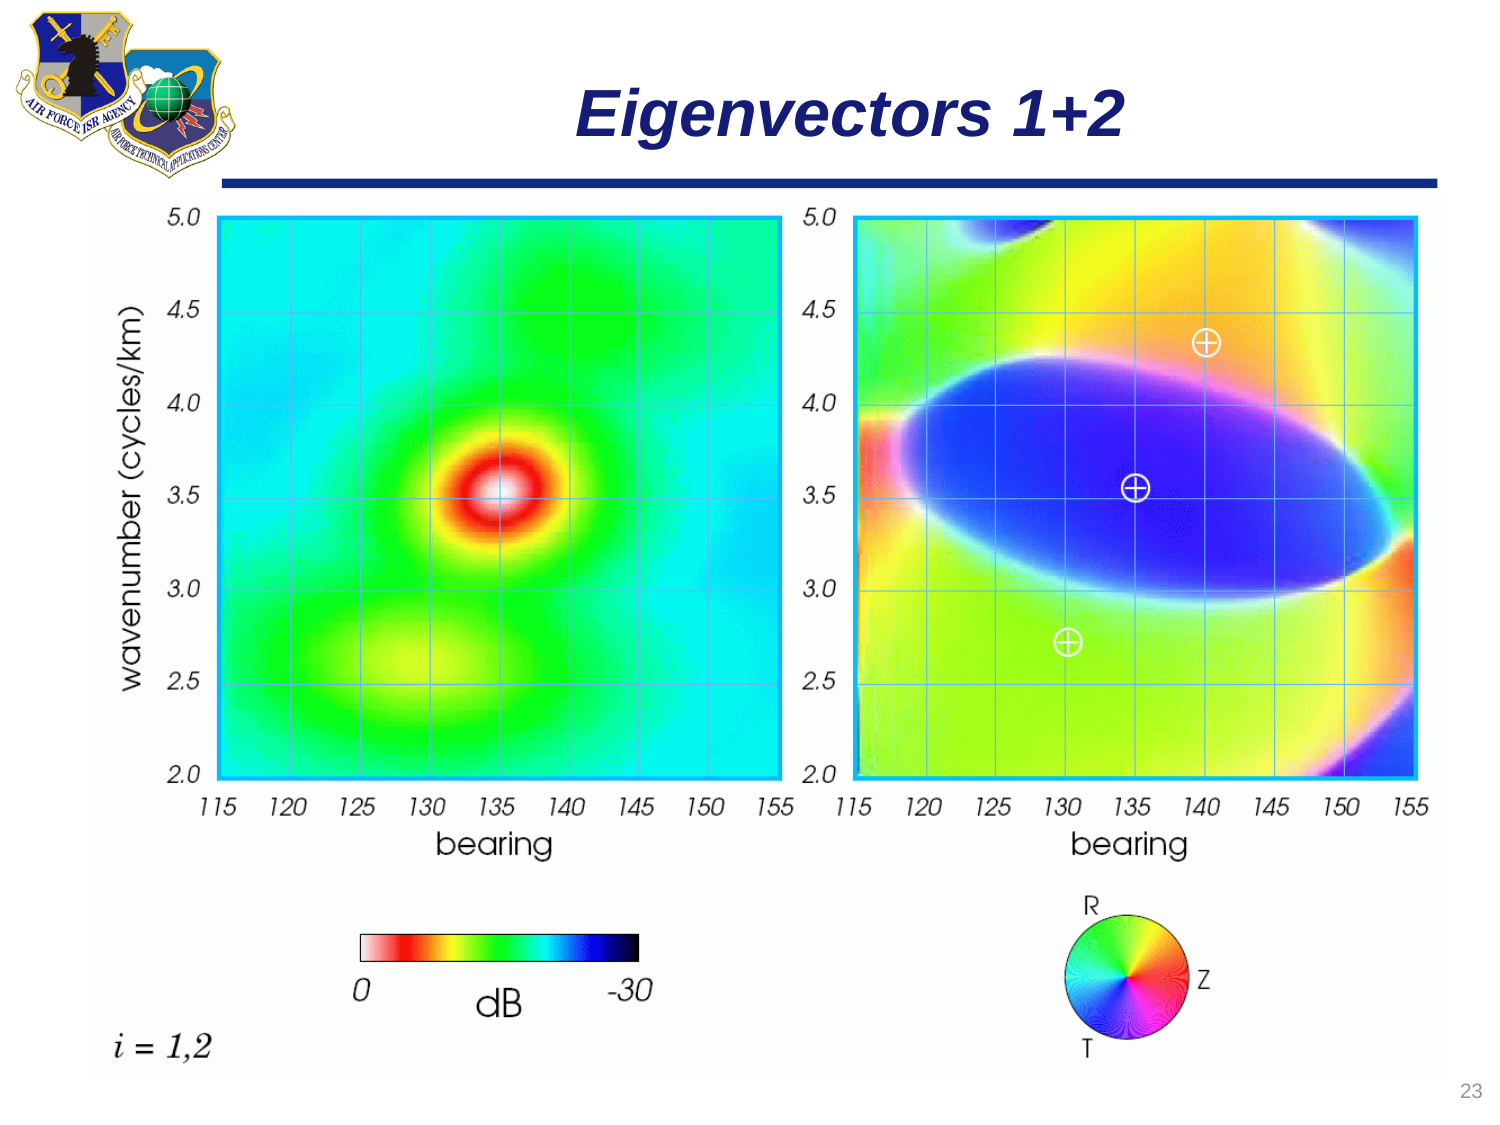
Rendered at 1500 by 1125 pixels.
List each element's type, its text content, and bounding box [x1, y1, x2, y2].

picture [91, 192, 1443, 1079]
picture [12, 9, 238, 179]
title Eigenvectors 1+2 [240, 50, 1443, 169]
slide_number 23 [1310, 1070, 1499, 1121]
